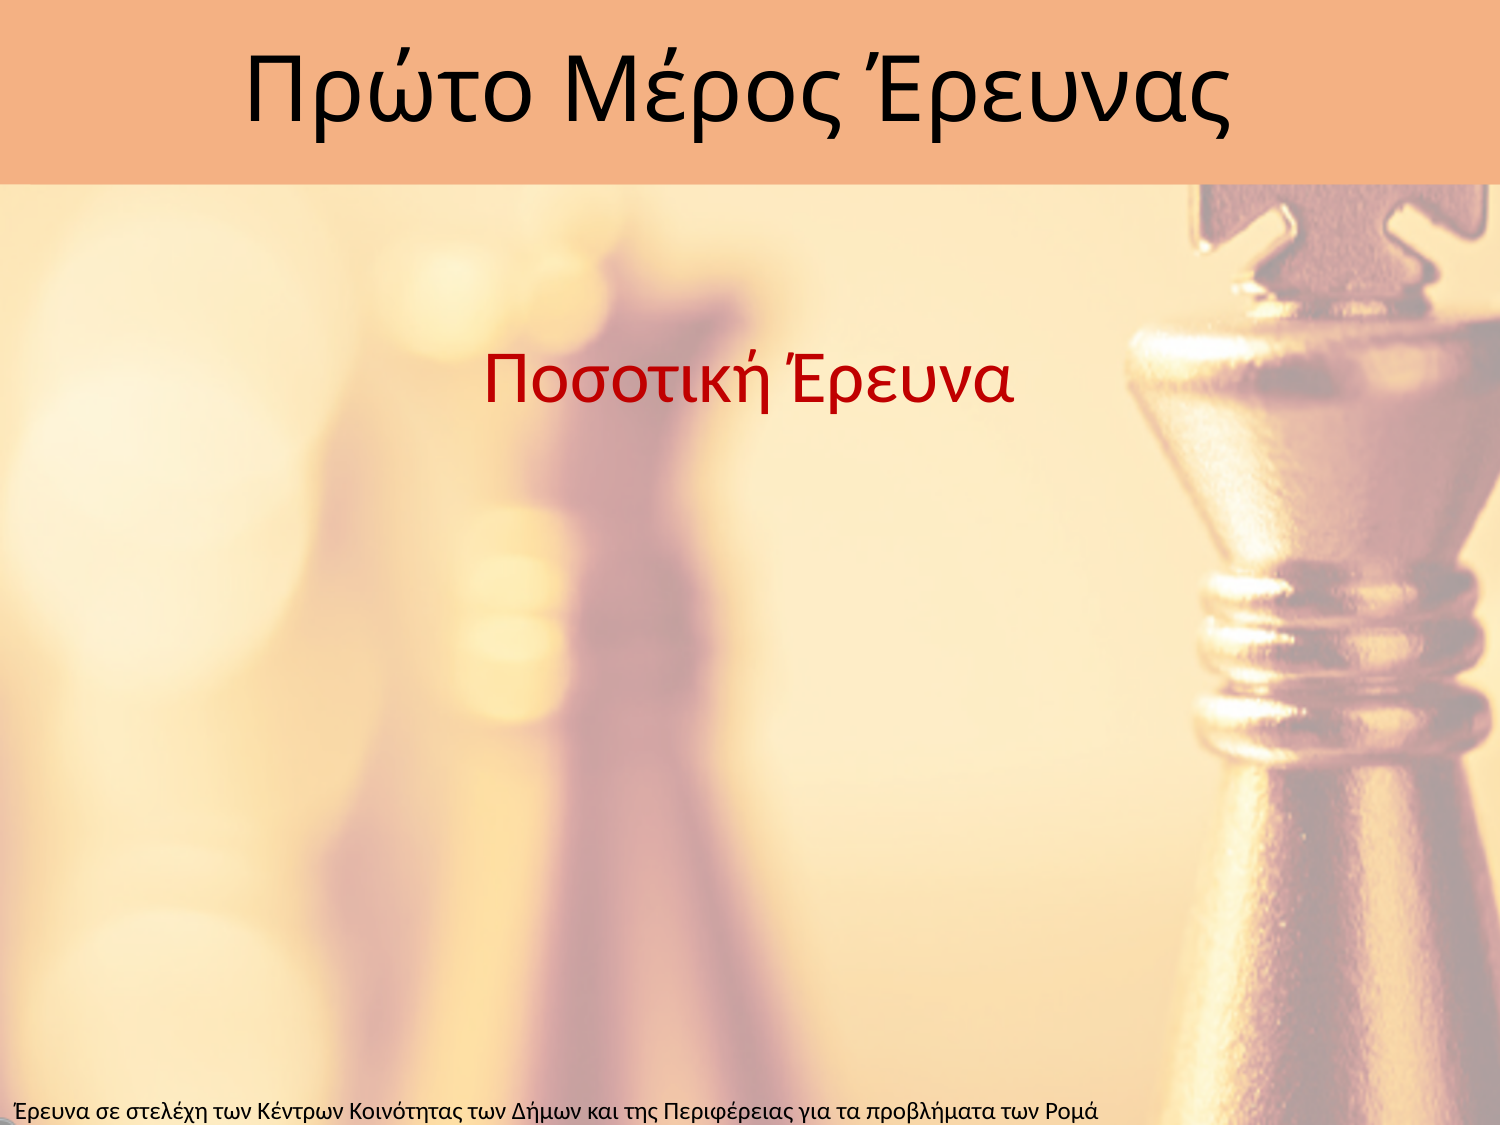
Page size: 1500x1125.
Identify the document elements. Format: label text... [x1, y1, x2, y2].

text_box Ποσοτική Έρευνα [88, 320, 1412, 675]
title Πρώτο Μέρος Έρευνας [0, 0, 1500, 185]
text_box Έρευνα σε στελέχη των Κέντρων Κοινότητας των Δήμων και της Περιφέρειας για τα προβλήματα των Ρομά [0, 1087, 1475, 1125]
